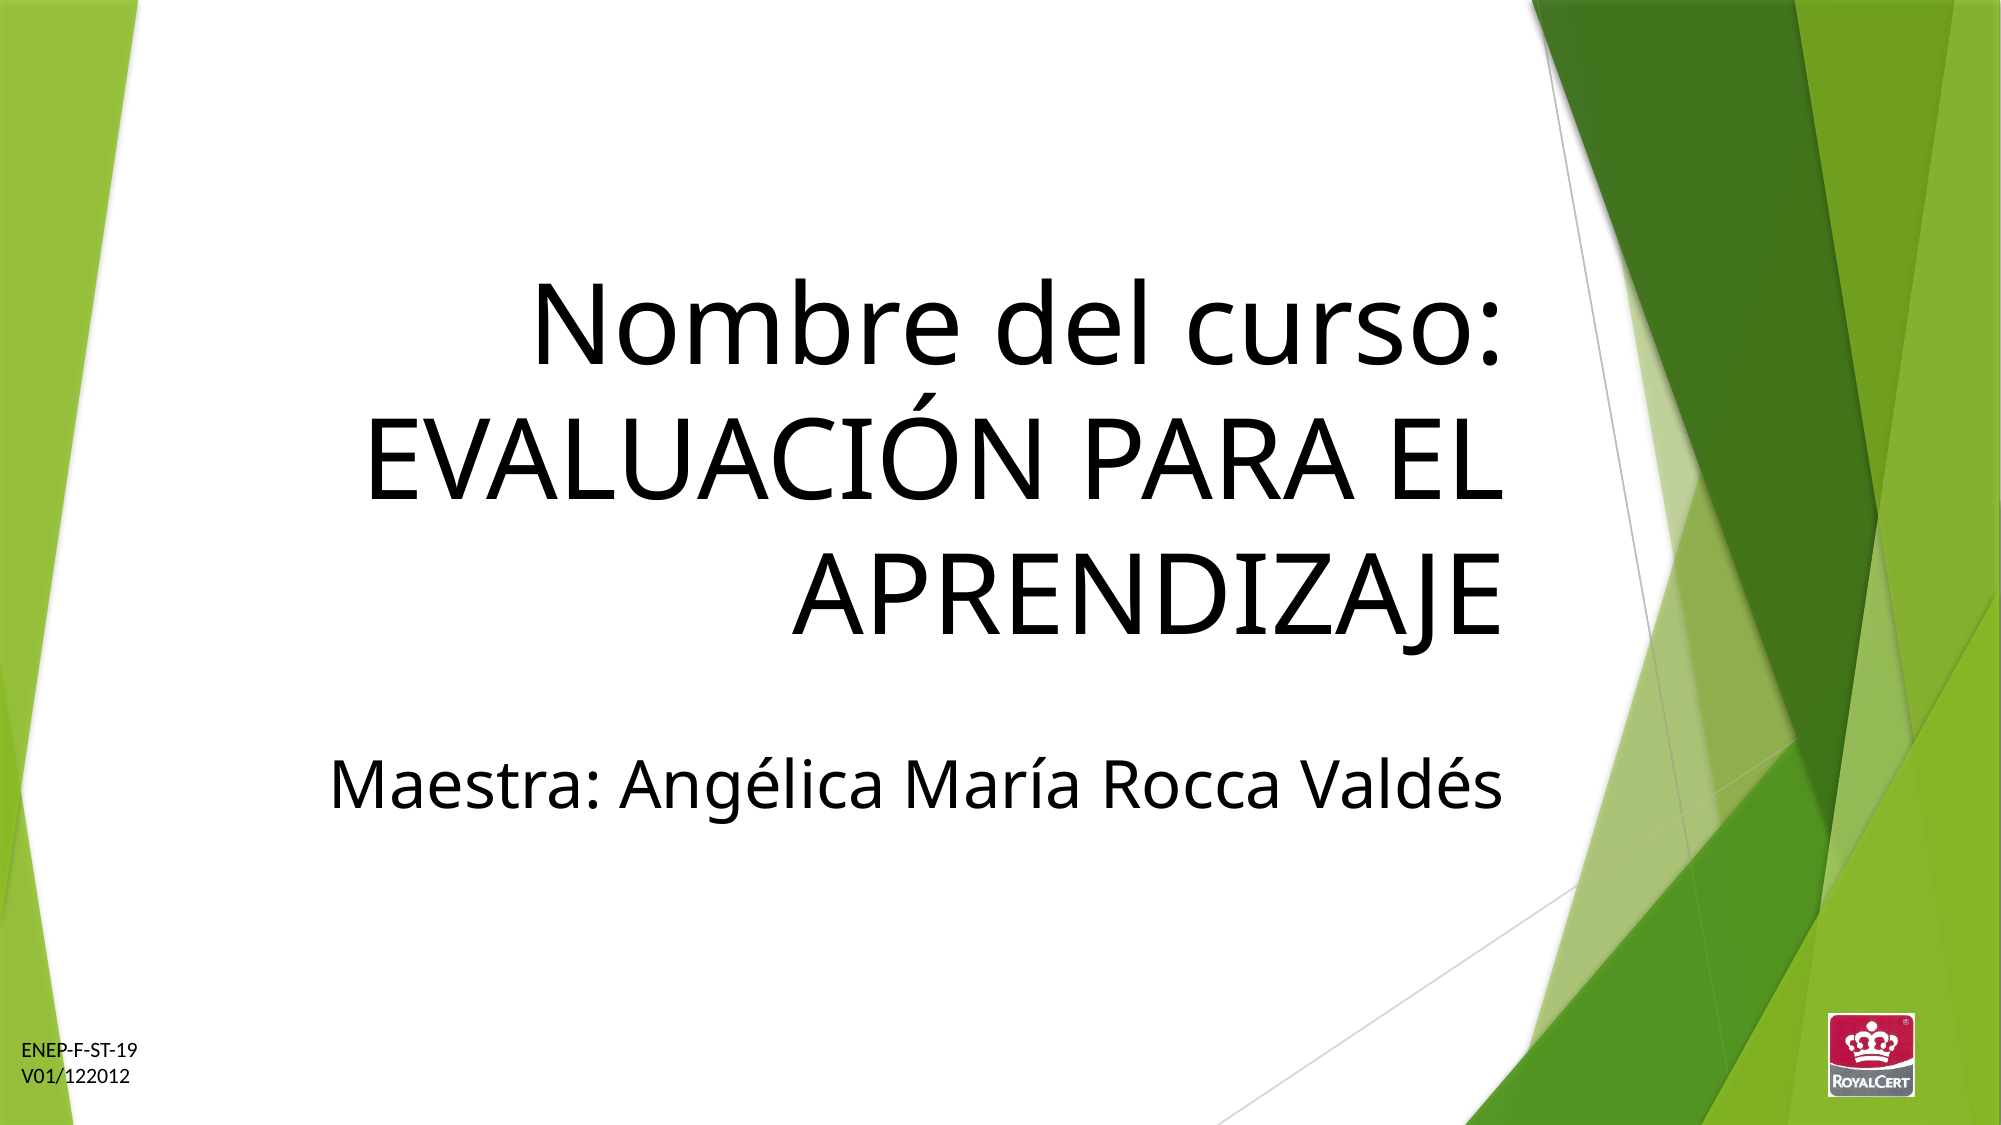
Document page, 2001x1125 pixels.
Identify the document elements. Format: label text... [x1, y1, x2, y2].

title Nombre del curso: EVALUACIÓN PARA EL APRENDIZAJE [247, 394, 1522, 665]
subtitle Maestra: Angélica María Rocca Valdés [247, 734, 1522, 915]
picture [1828, 1012, 1916, 1097]
text_box ENEP-F-ST-19 V01/122012 [6, 1028, 164, 1096]
